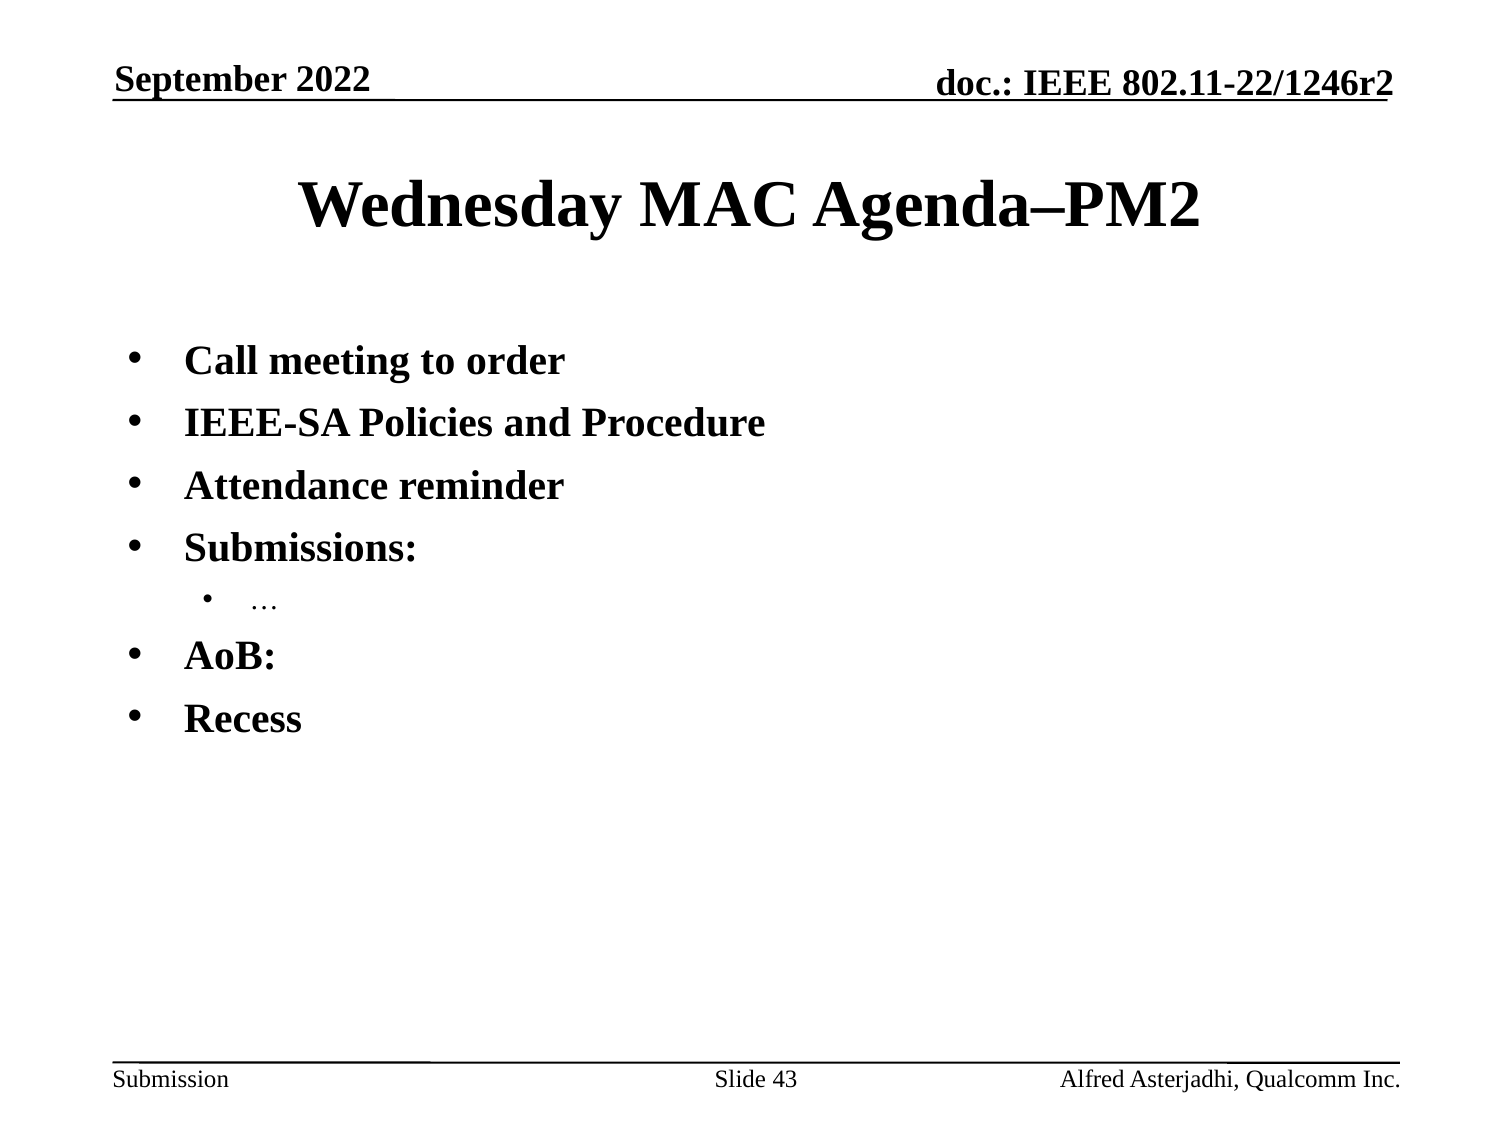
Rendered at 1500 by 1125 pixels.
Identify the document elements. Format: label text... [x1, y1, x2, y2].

list Call meeting to order IEEE-SA Policies and Procedure Attendance reminder Submissions: … AoB: Recess [112, 324, 1388, 1000]
title Wednesday MAC Agenda–PM2 [112, 112, 1388, 288]
slide_number Slide 43 [712, 1061, 800, 1123]
footer Alfred Asterjadhi, Qualcomm Inc. [878, 1061, 1402, 1093]
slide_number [114, 54, 423, 100]
